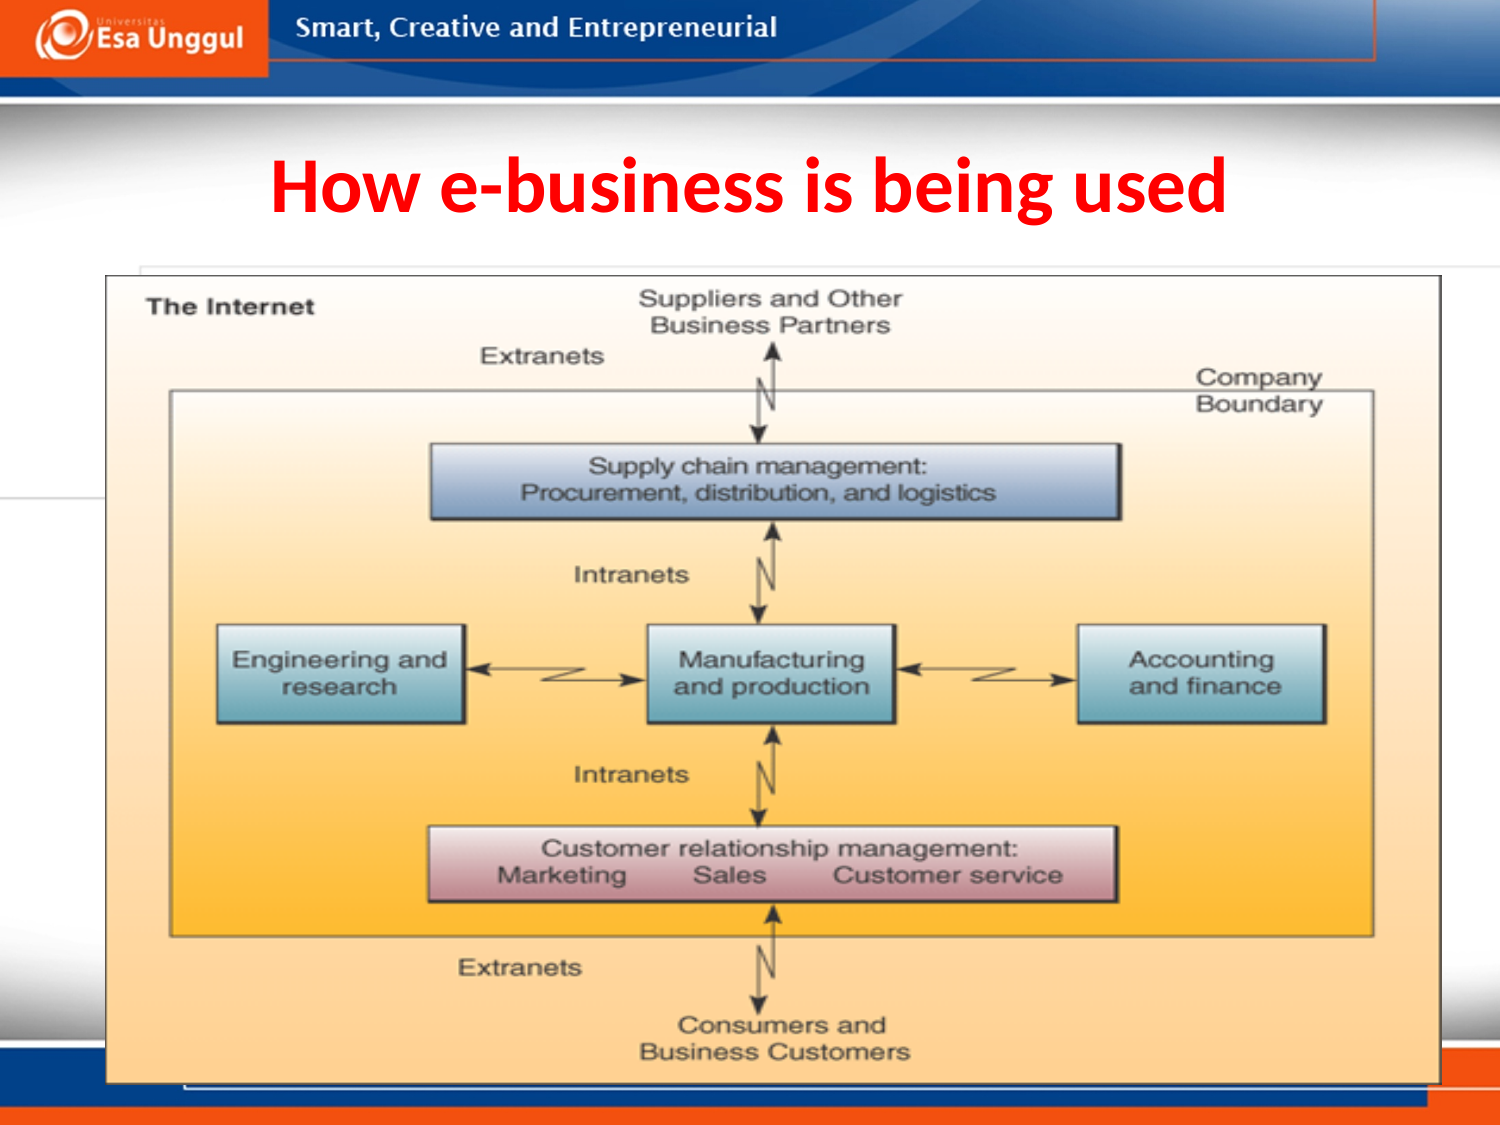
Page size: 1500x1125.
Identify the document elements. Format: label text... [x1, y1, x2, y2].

picture [0, 0, 1500, 1125]
title How e-business is being used [75, 87, 1425, 275]
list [105, 274, 1442, 1085]
slide_number 1-21 [1074, 1093, 1425, 1103]
